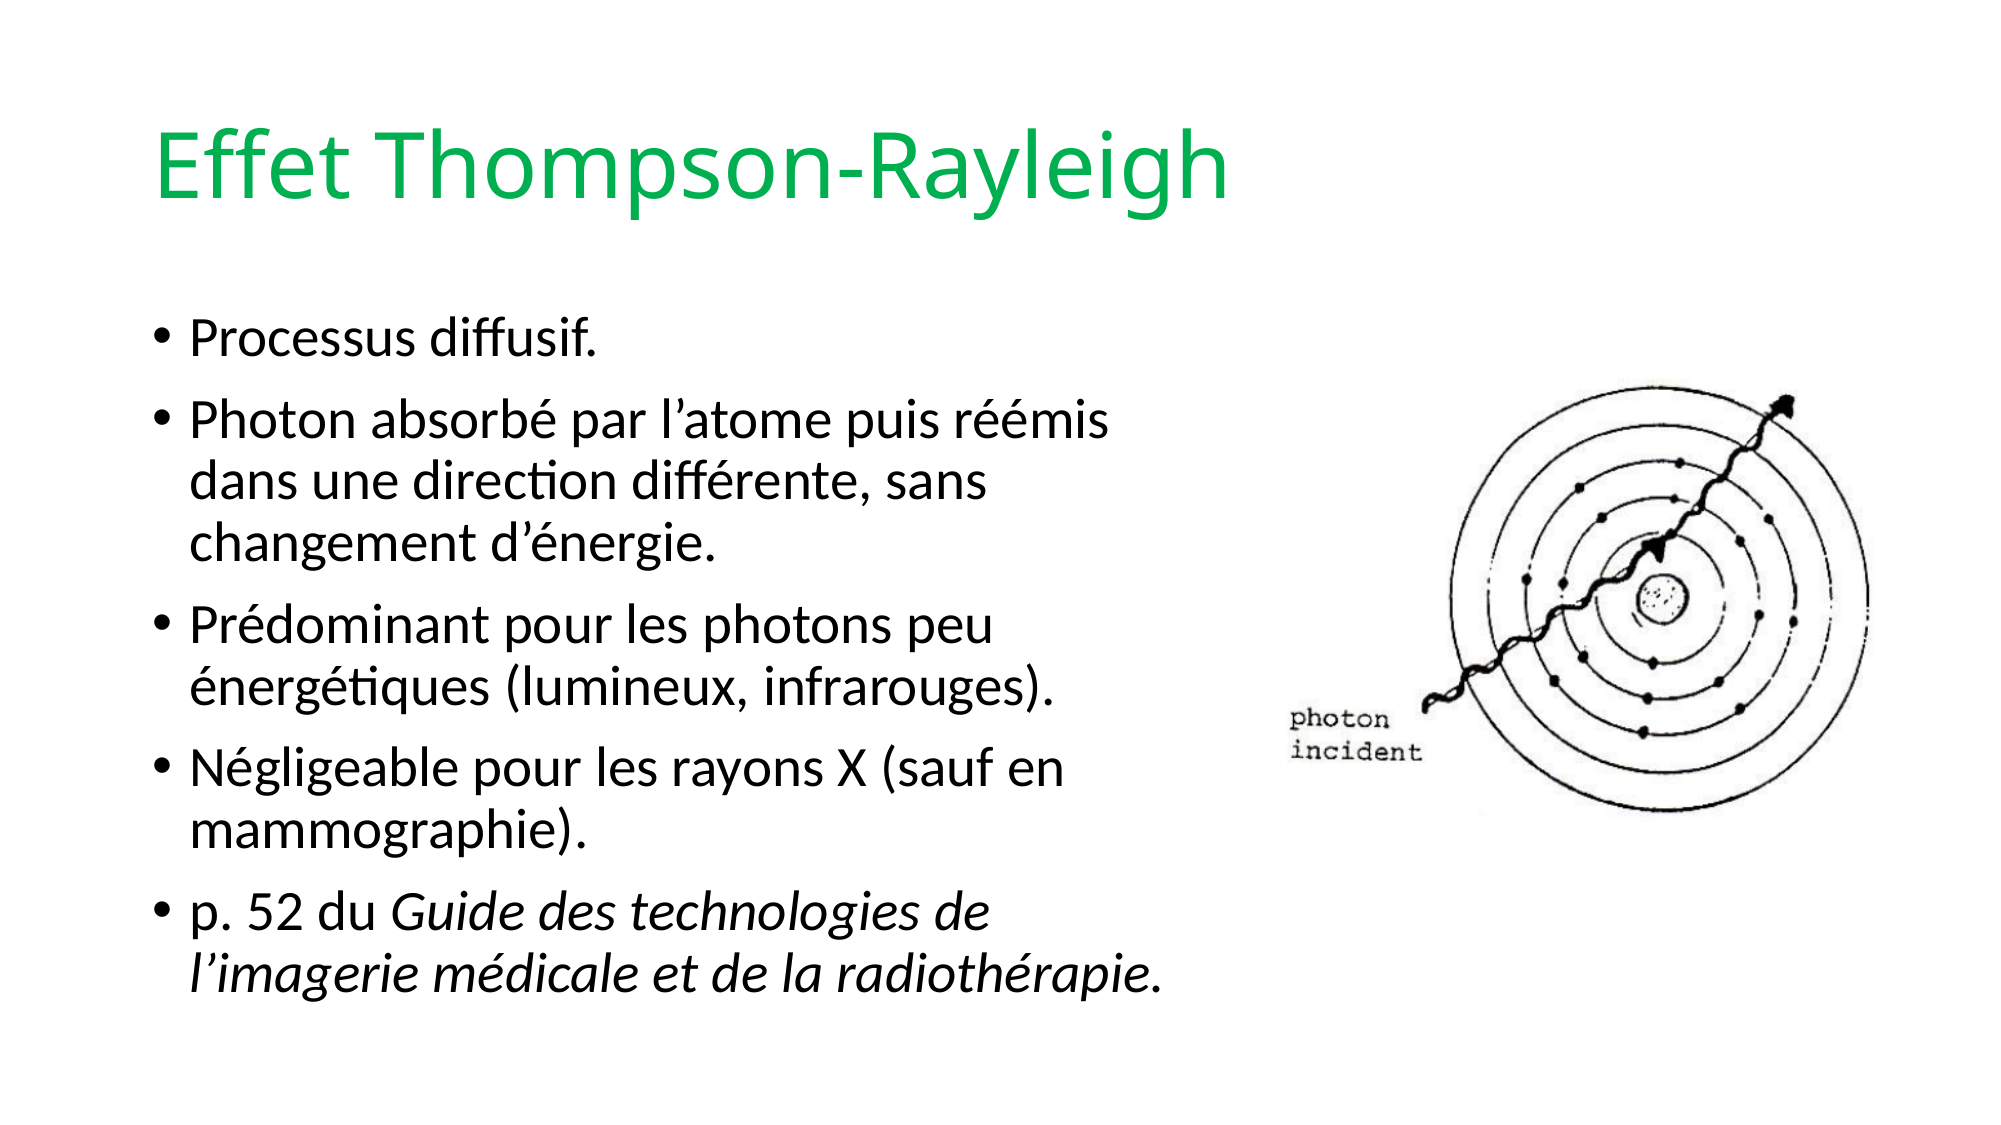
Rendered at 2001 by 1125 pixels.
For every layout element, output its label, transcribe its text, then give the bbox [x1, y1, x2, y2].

picture [1271, 364, 1895, 824]
title Effet Thompson-Rayleigh [137, 59, 1863, 278]
list Processus diffusif. Photon absorbé par l’atome puis réémis dans une direction différente, sans changement d’énergie. Prédominant pour les photons peu énergétiques (lumineux, infrarouges). Négligeable pour les rayons X (sauf en mammographie). p. 52 du Guide des technologies de l’imagerie médicale et de la radiothérapie. [137, 299, 1208, 1014]
